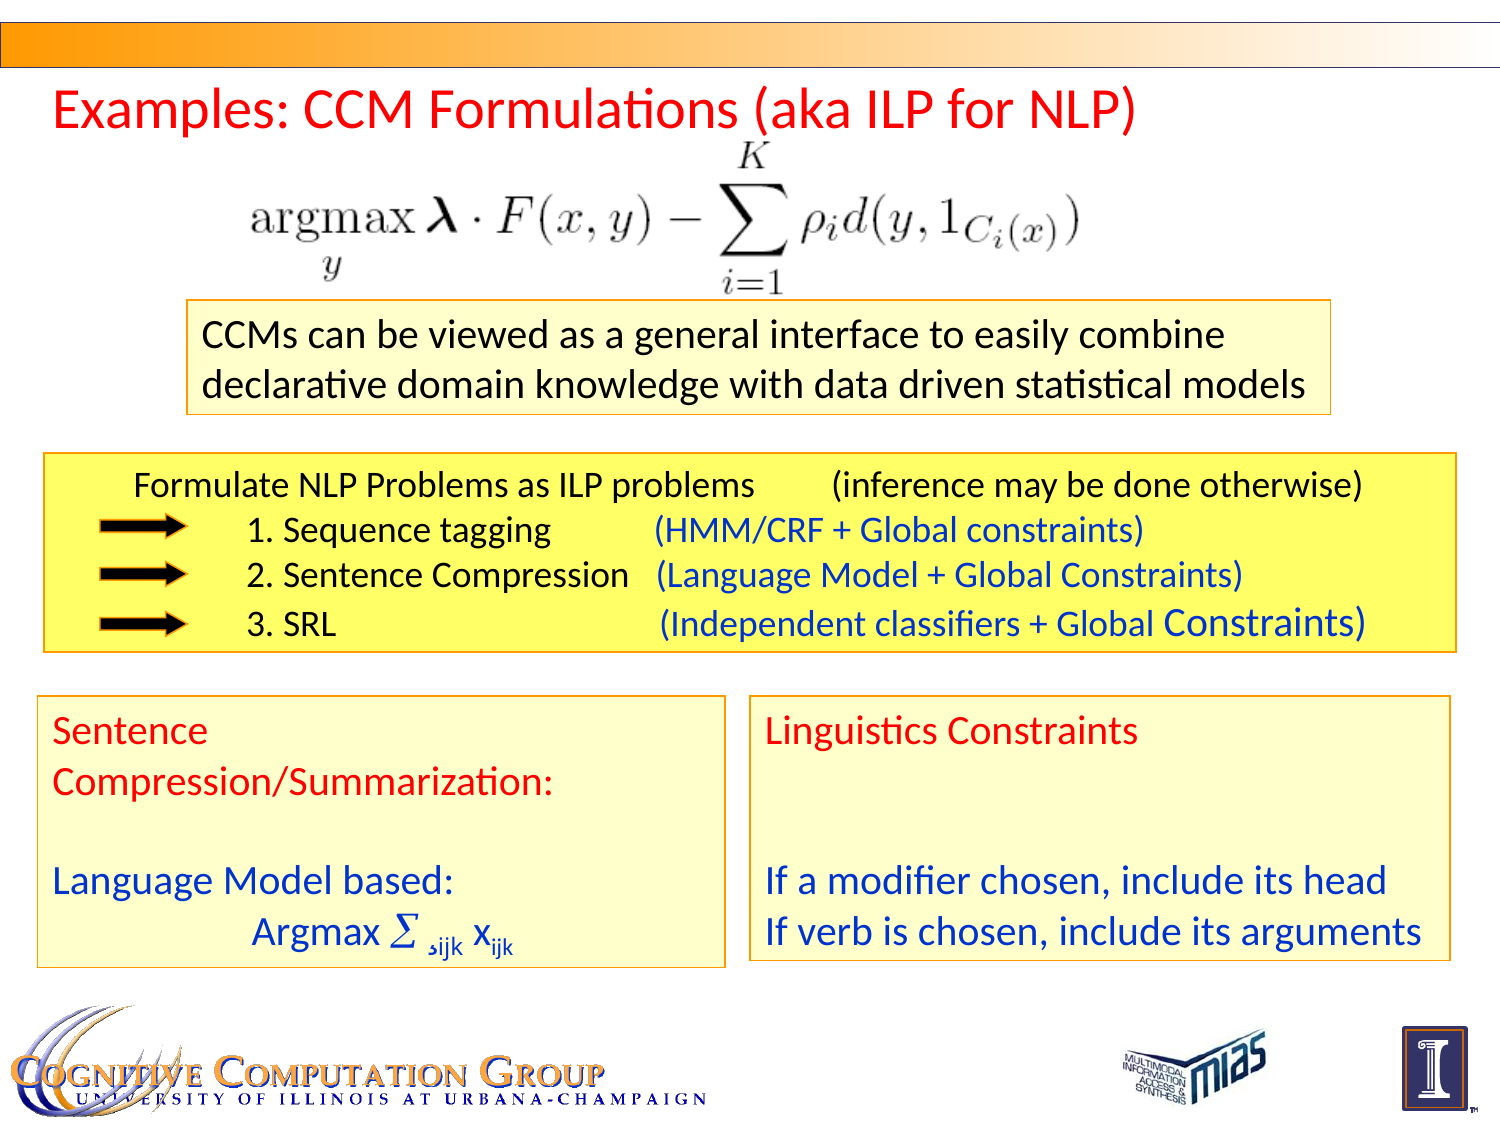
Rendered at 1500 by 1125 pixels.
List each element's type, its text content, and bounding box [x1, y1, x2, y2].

text_box CCMs can be viewed as a general interface to easily combine declarative domain knowledge with data driven statistical models [186, 299, 1331, 415]
picture [0, 1000, 713, 1125]
text_box [87, 653, 1363, 1013]
picture [1120, 1021, 1275, 1113]
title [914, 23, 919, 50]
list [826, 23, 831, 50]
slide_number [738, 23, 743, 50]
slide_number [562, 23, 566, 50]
text_box Formulate NLP Problems as ILP problems (inference may be done otherwise) 1. Sequence tagging (HMM/CRF + Global constraints) 2. Sentence Compression (Language Model + Global Constraints) 3. SRL (Independent classifiers + Global Constraints) [43, 452, 1457, 653]
text_box [87, 187, 1363, 452]
text_box Linguistics Constraints If a modifier chosen, include its head If verb is chosen, include its arguments [1363, 695, 1450, 961]
text_box Sentence Compression/Summarization: Language Model based: Argmax  ¸ijk xijk [37, 695, 725, 968]
text_box [99, 561, 188, 587]
text_box [650, 23, 654, 50]
title Examples: CCM Formulations (aka ILP for NLP) [37, 50, 1337, 162]
text_box [99, 611, 188, 637]
picture [237, 137, 1109, 307]
text_box [99, 513, 188, 539]
